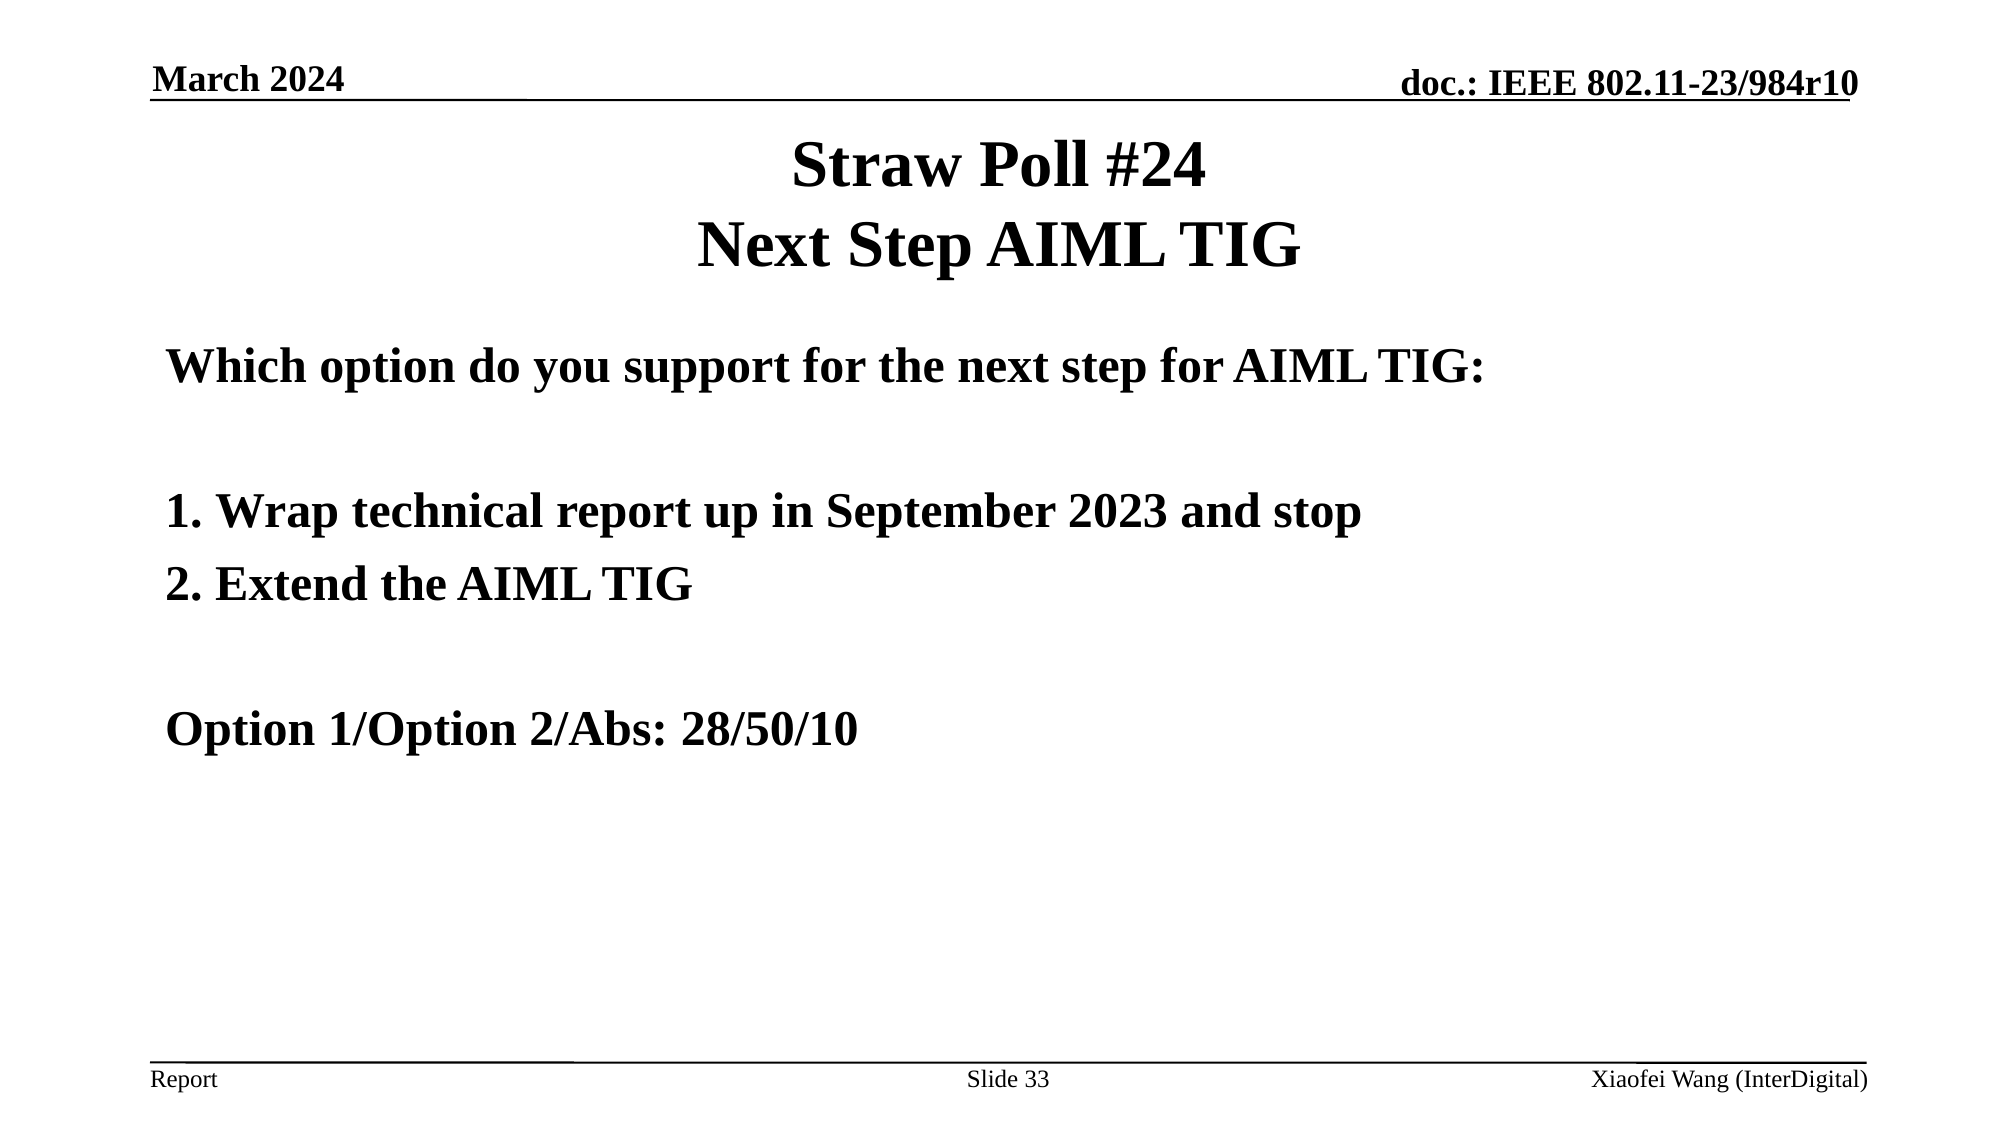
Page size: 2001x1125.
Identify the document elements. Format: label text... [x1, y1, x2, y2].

footer Xiaofei Wang (InterDigital) [1171, 1061, 1869, 1093]
title Straw Poll #24 Next Step AIML TIG [149, 112, 1850, 288]
slide_number Slide 33 [950, 1061, 1067, 1123]
list Which option do you support for the next step for AIML TIG: 1. Wrap technical report up in September 2023 and stop 2. Extend the AIML TIG Option 1/Option 2/Abs: 28/50/10 [149, 324, 1850, 1000]
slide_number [152, 54, 563, 100]
